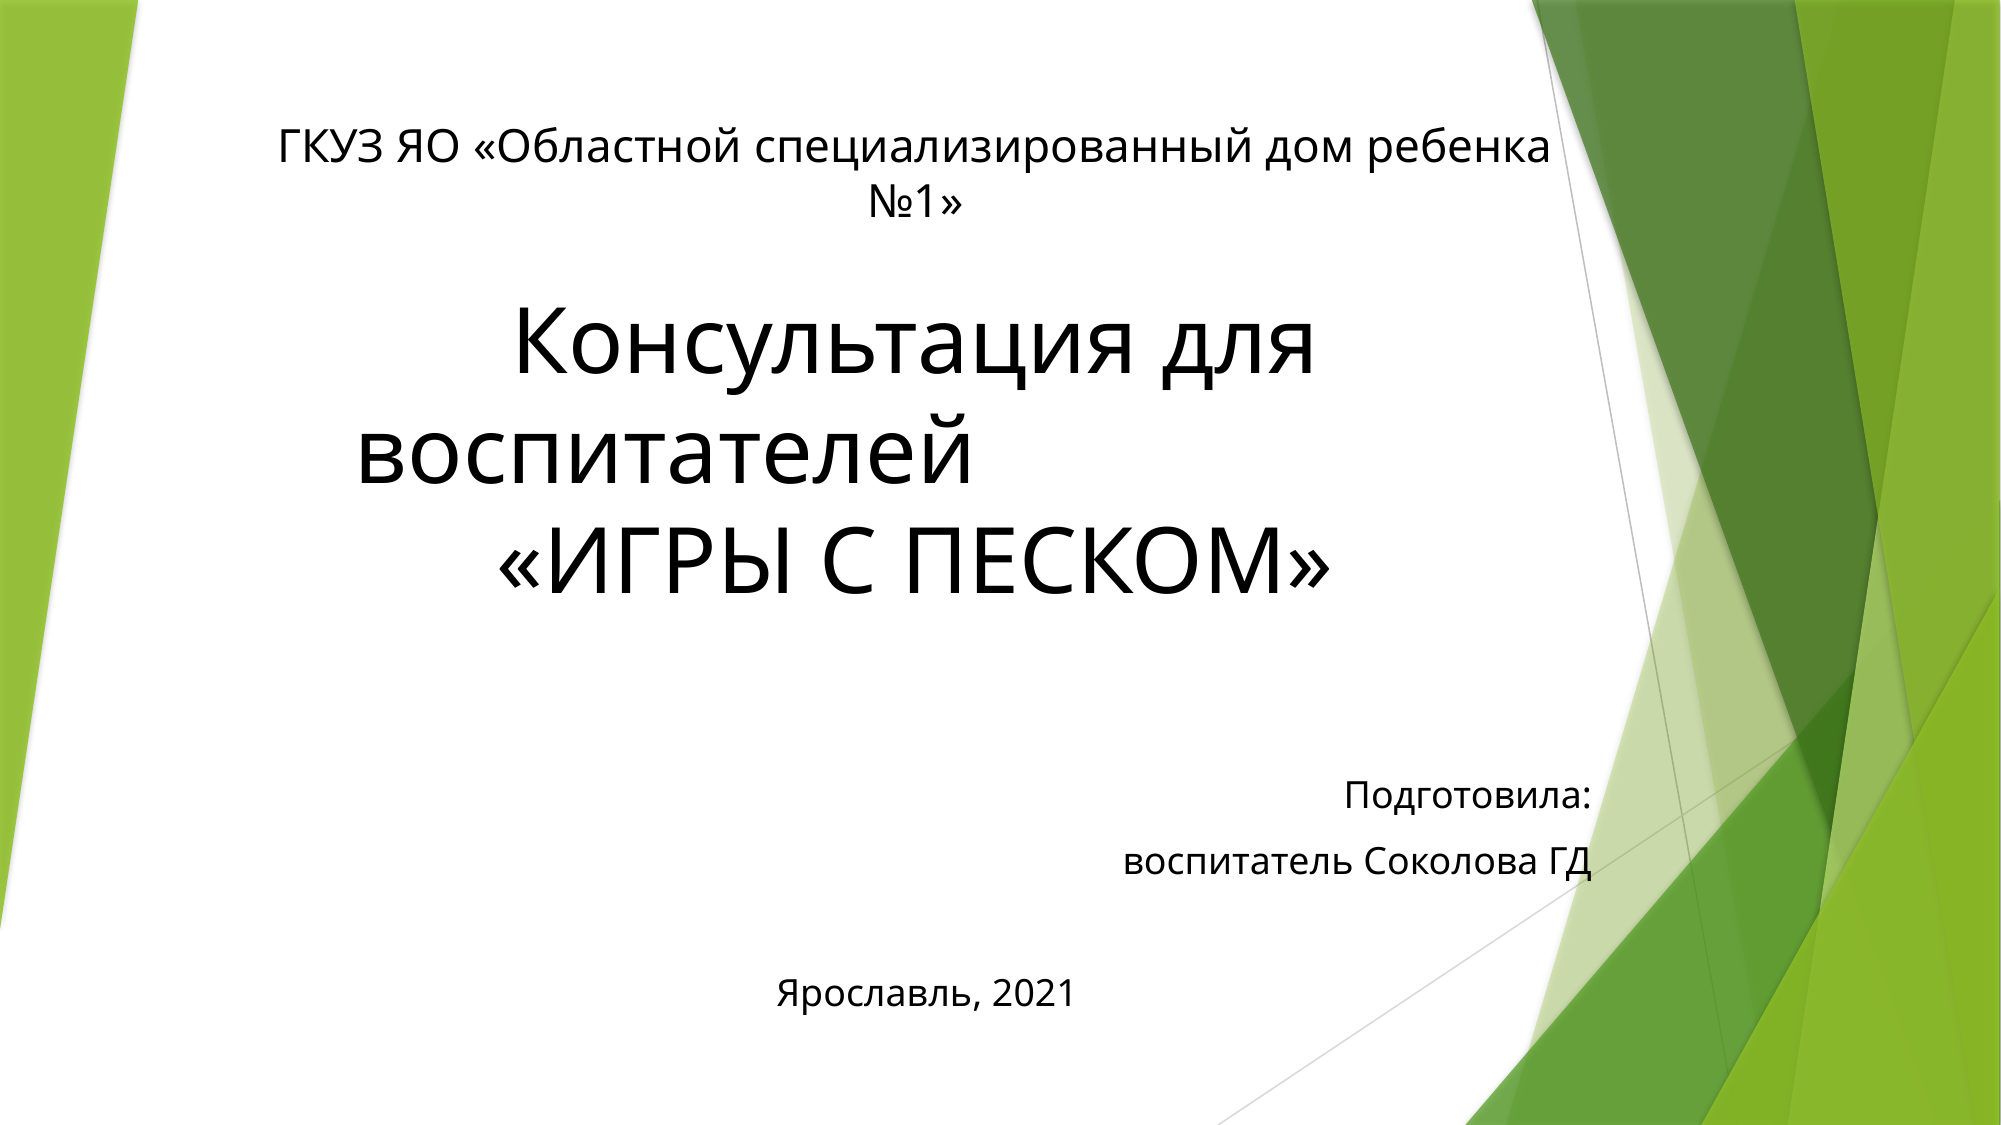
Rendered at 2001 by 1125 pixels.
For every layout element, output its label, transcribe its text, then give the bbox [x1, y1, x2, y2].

title ГКУЗ ЯО «Областной специализированный дом ребенка №1» Консультация для воспитателей «ИГРЫ С ПЕСКОМ» [247, 91, 1584, 620]
subtitle Подготовила: воспитатель Соколова ГД Ярославль, 2021 [247, 763, 1608, 1074]
